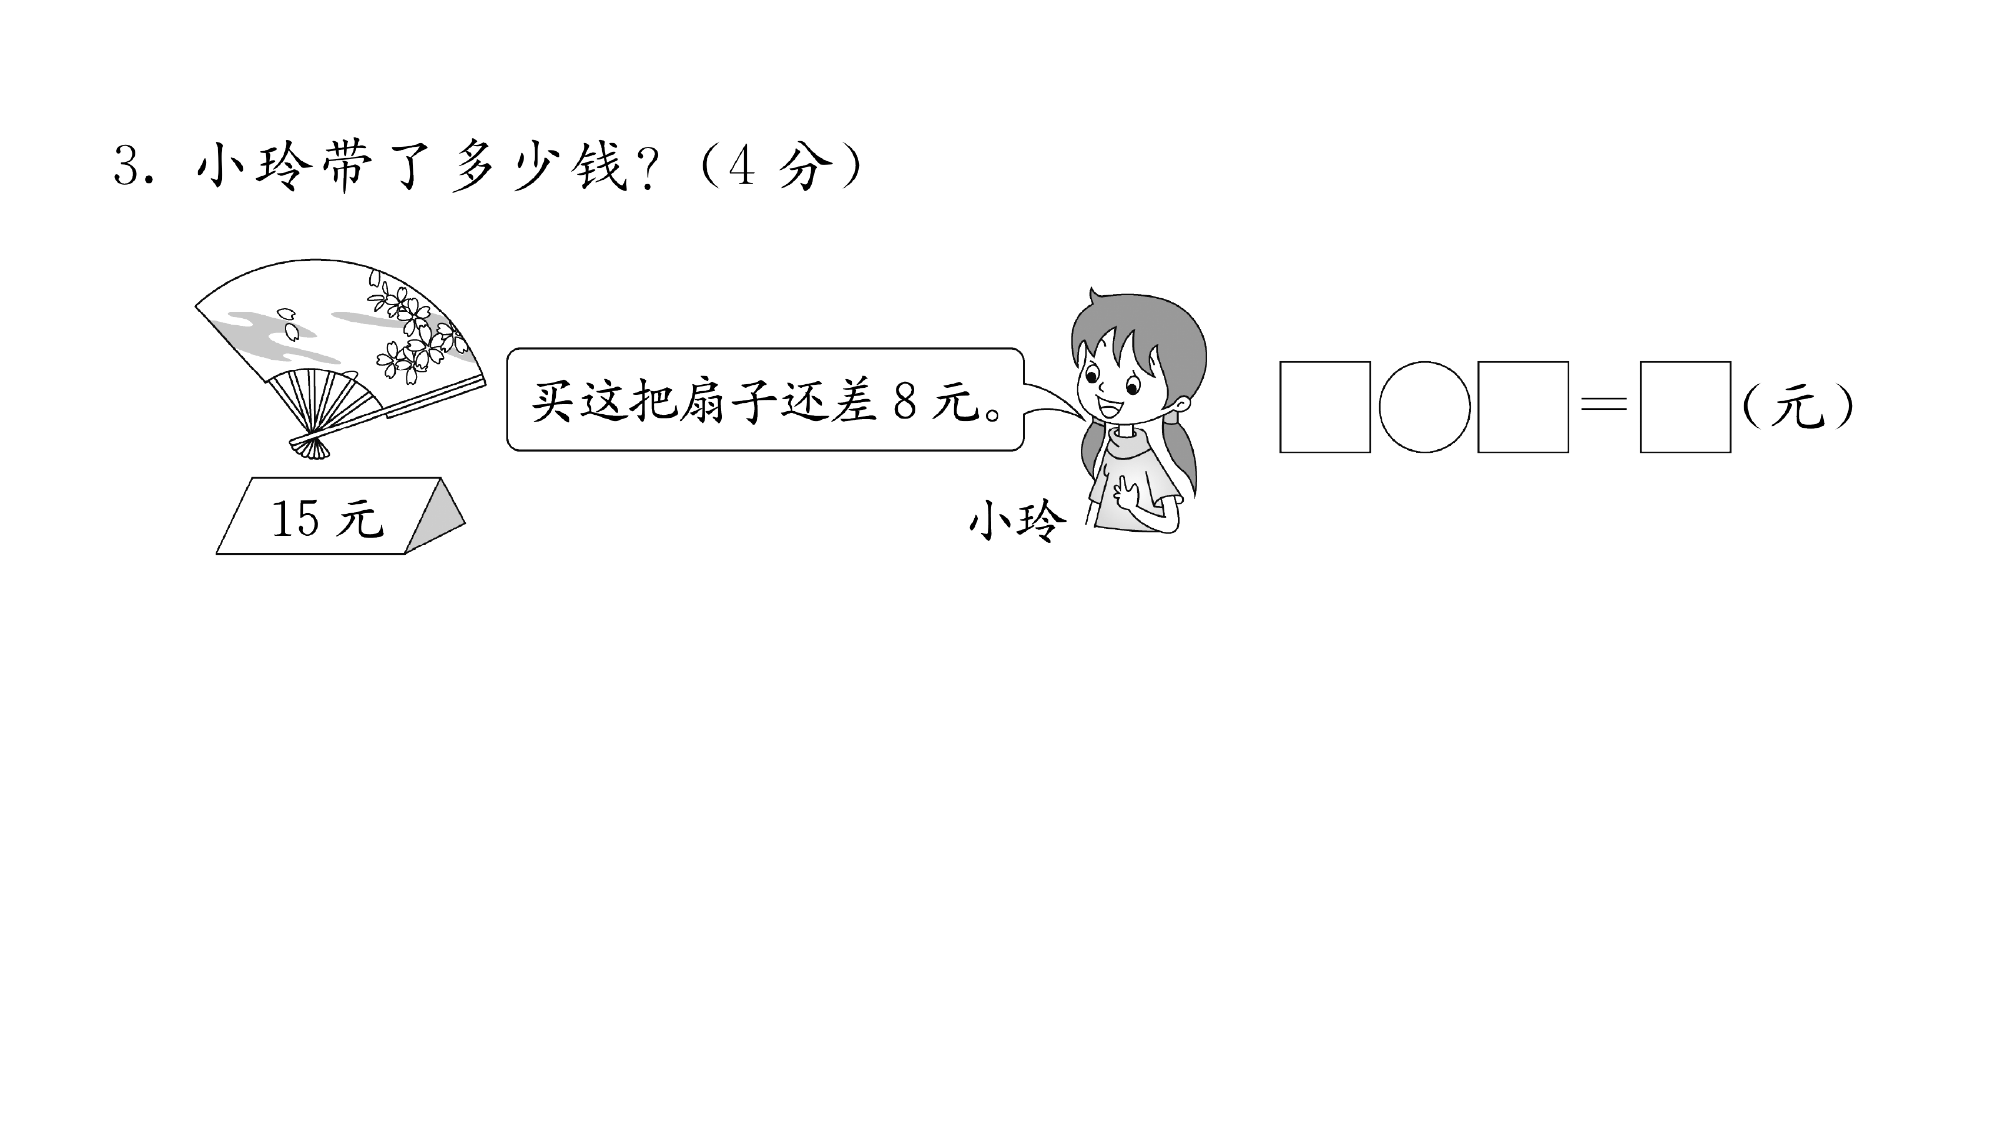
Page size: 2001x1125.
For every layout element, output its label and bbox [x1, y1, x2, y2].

picture [110, 125, 2000, 583]
